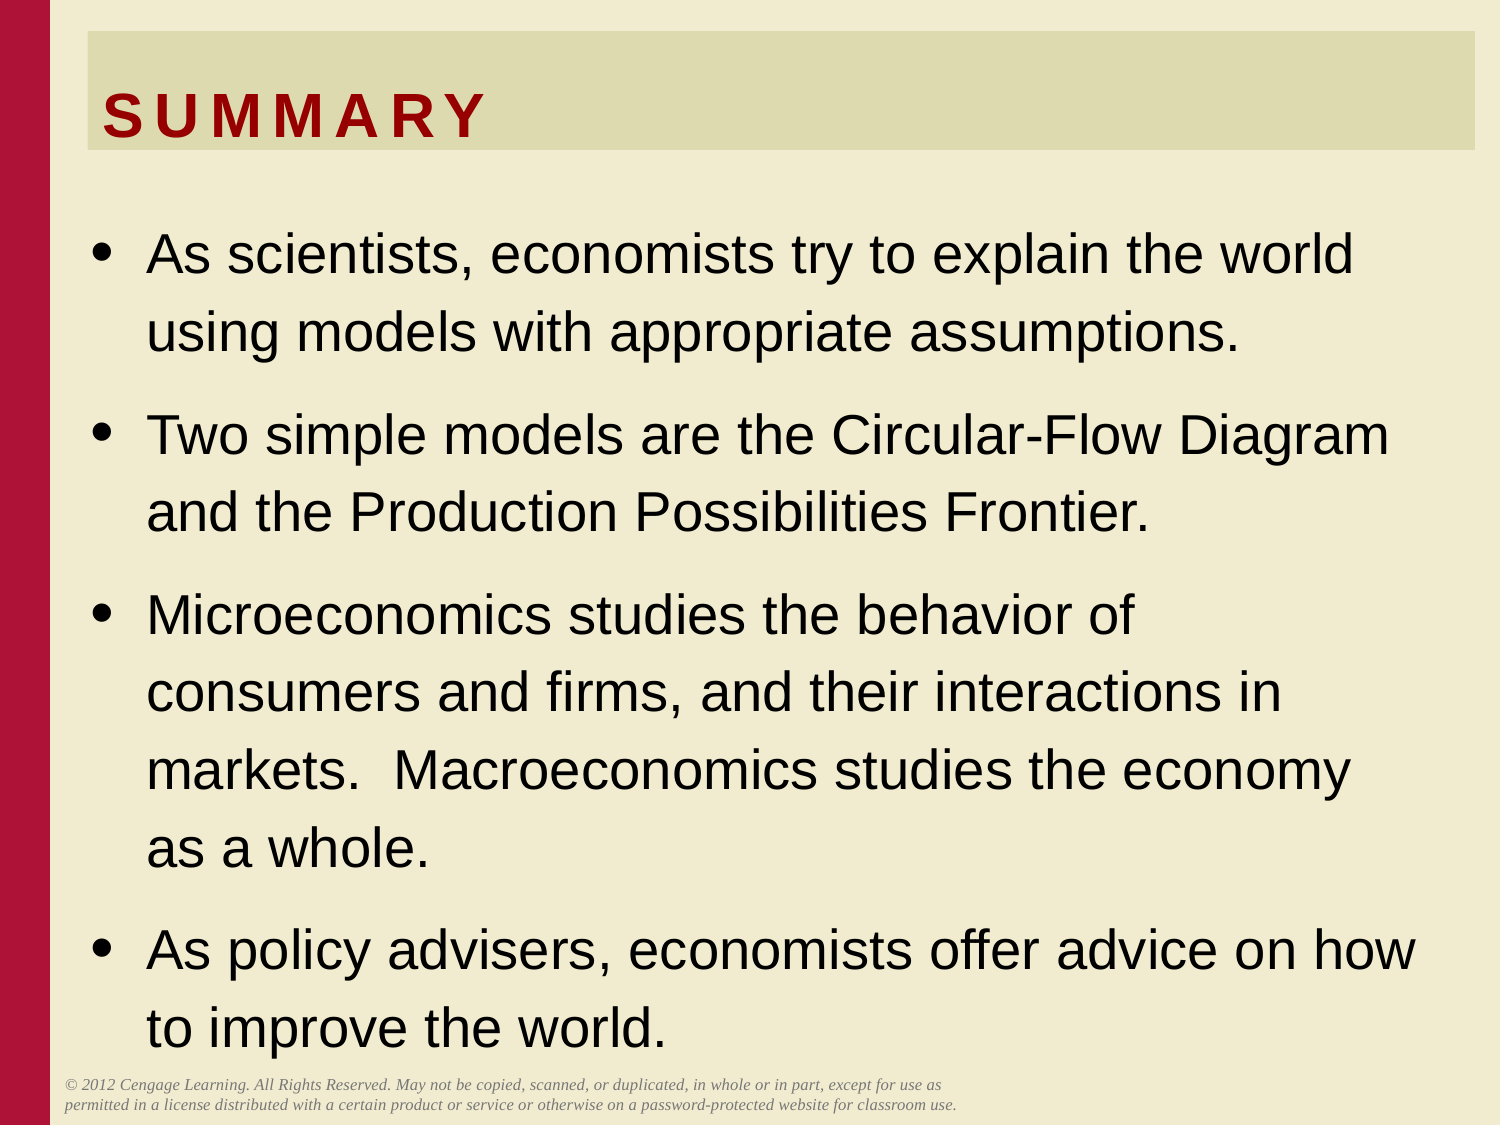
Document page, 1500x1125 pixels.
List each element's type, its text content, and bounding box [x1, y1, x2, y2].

list As scientists, economists try to explain the world using models with appropriate assumptions. Two simple models are the Circular-Flow Diagram and the Production Possibilities Frontier. Microeconomics studies the behavior of consumers and firms, and their interactions in markets. Macroeconomics studies the economy as a whole. As policy advisers, economists offer advice on how to improve the world. [74, 199, 1438, 1088]
text_box © 2012 Cengage Learning. All Rights Reserved. May not be copied, scanned, or duplicated, in whole or in part, except for use as permitted in a license distributed with a certain product or service or otherwise on a password-protected website for classroom use. [49, 1066, 977, 1121]
title SUMMARY [87, 30, 1476, 151]
text_box [0, 0, 50, 1125]
